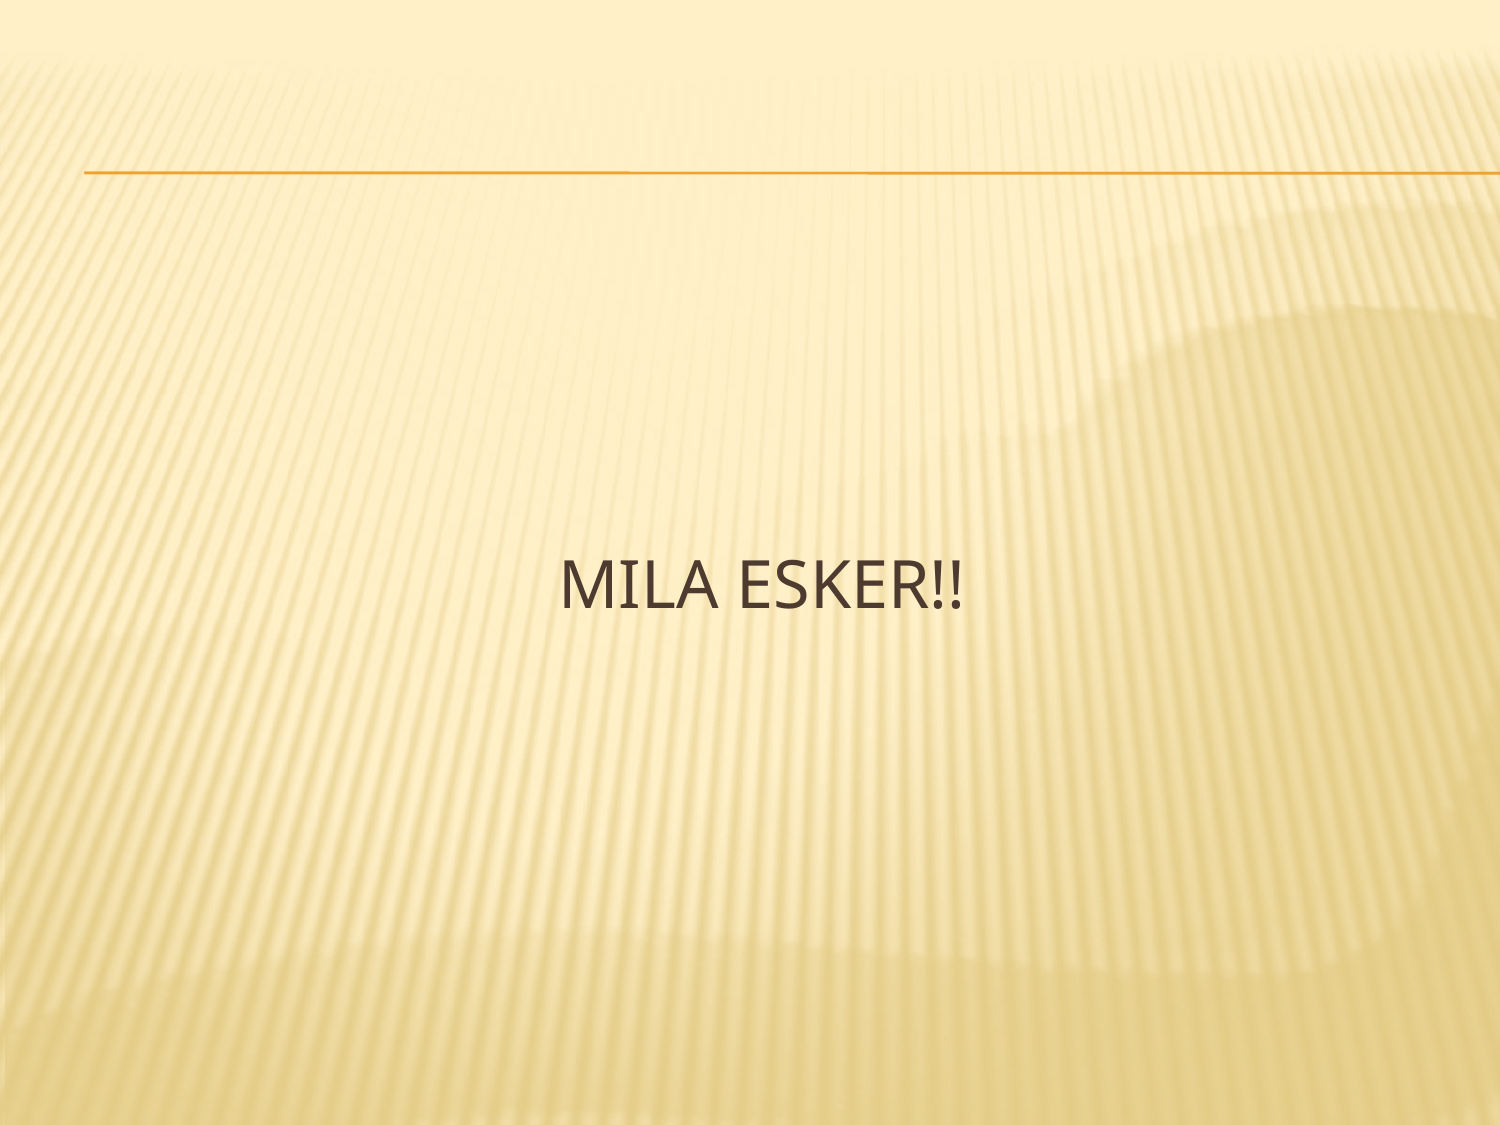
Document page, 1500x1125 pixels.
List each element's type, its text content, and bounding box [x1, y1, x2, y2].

list MILA ESKER!! [50, 254, 1475, 998]
